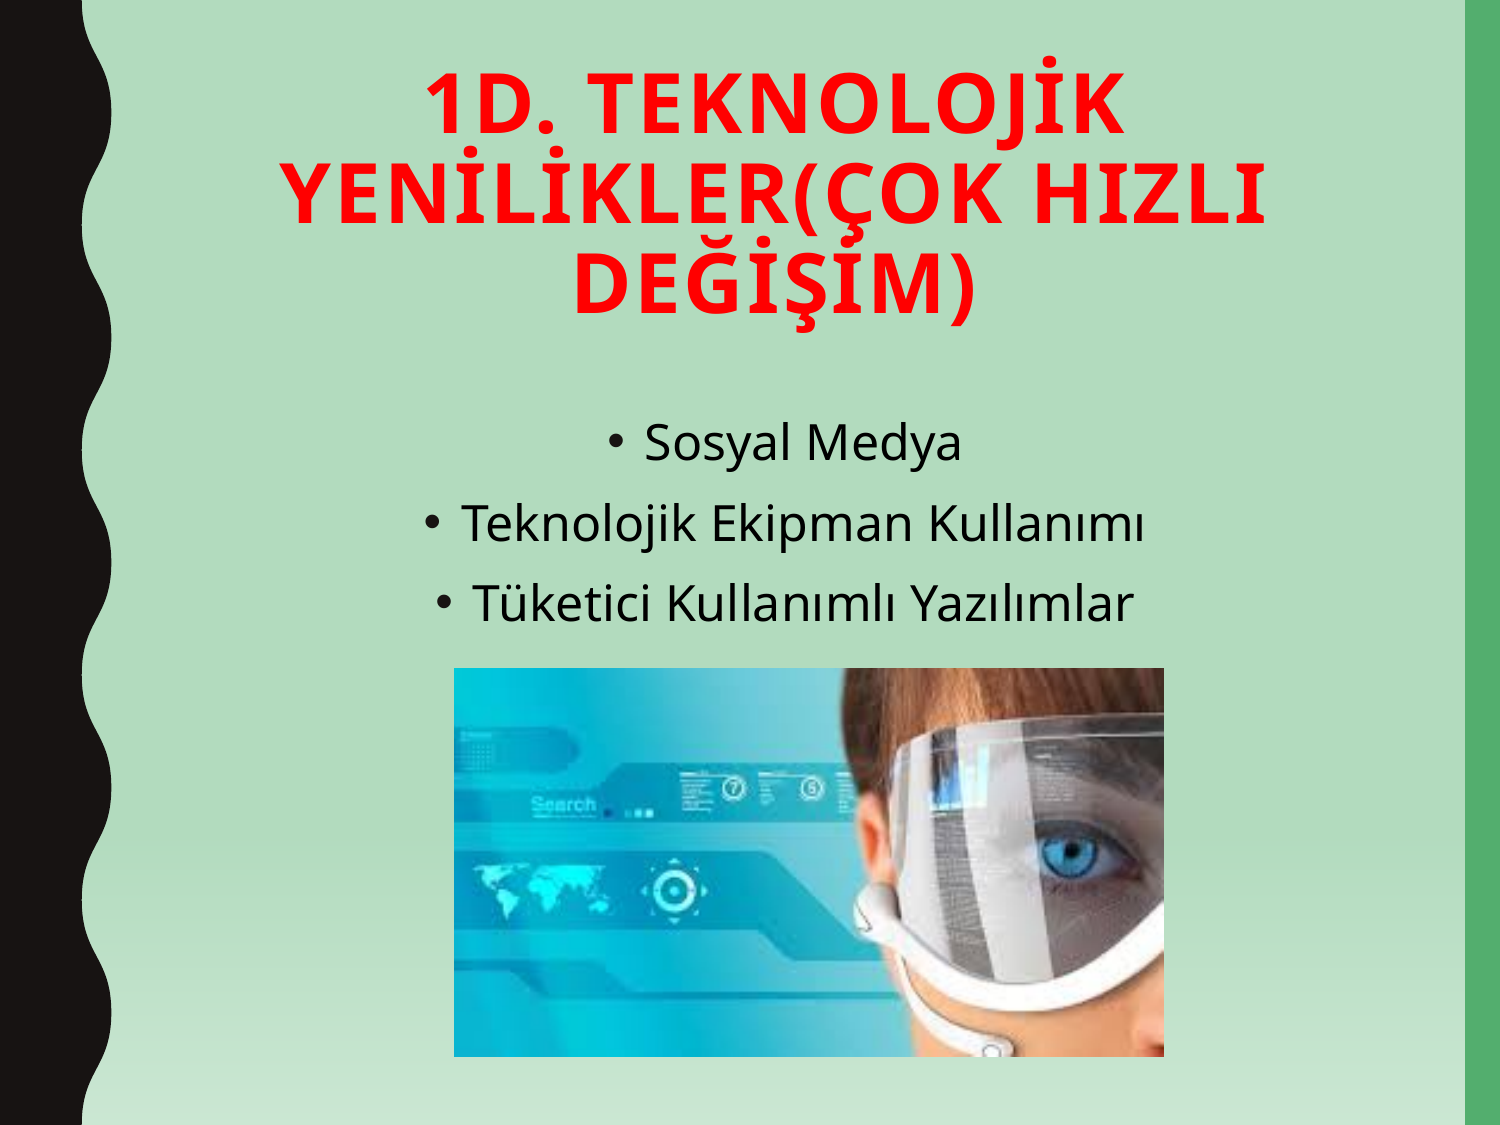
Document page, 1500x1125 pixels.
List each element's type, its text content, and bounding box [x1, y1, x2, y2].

list Sosyal Medya Teknolojik Ekipman Kullanımı Tüketici Kullanımlı Yazılımlar [159, 397, 1412, 621]
title 1D. Teknolojik Yenilikler(Çok Hızlı Değişim) [112, 54, 1439, 339]
picture [454, 668, 1164, 1057]
